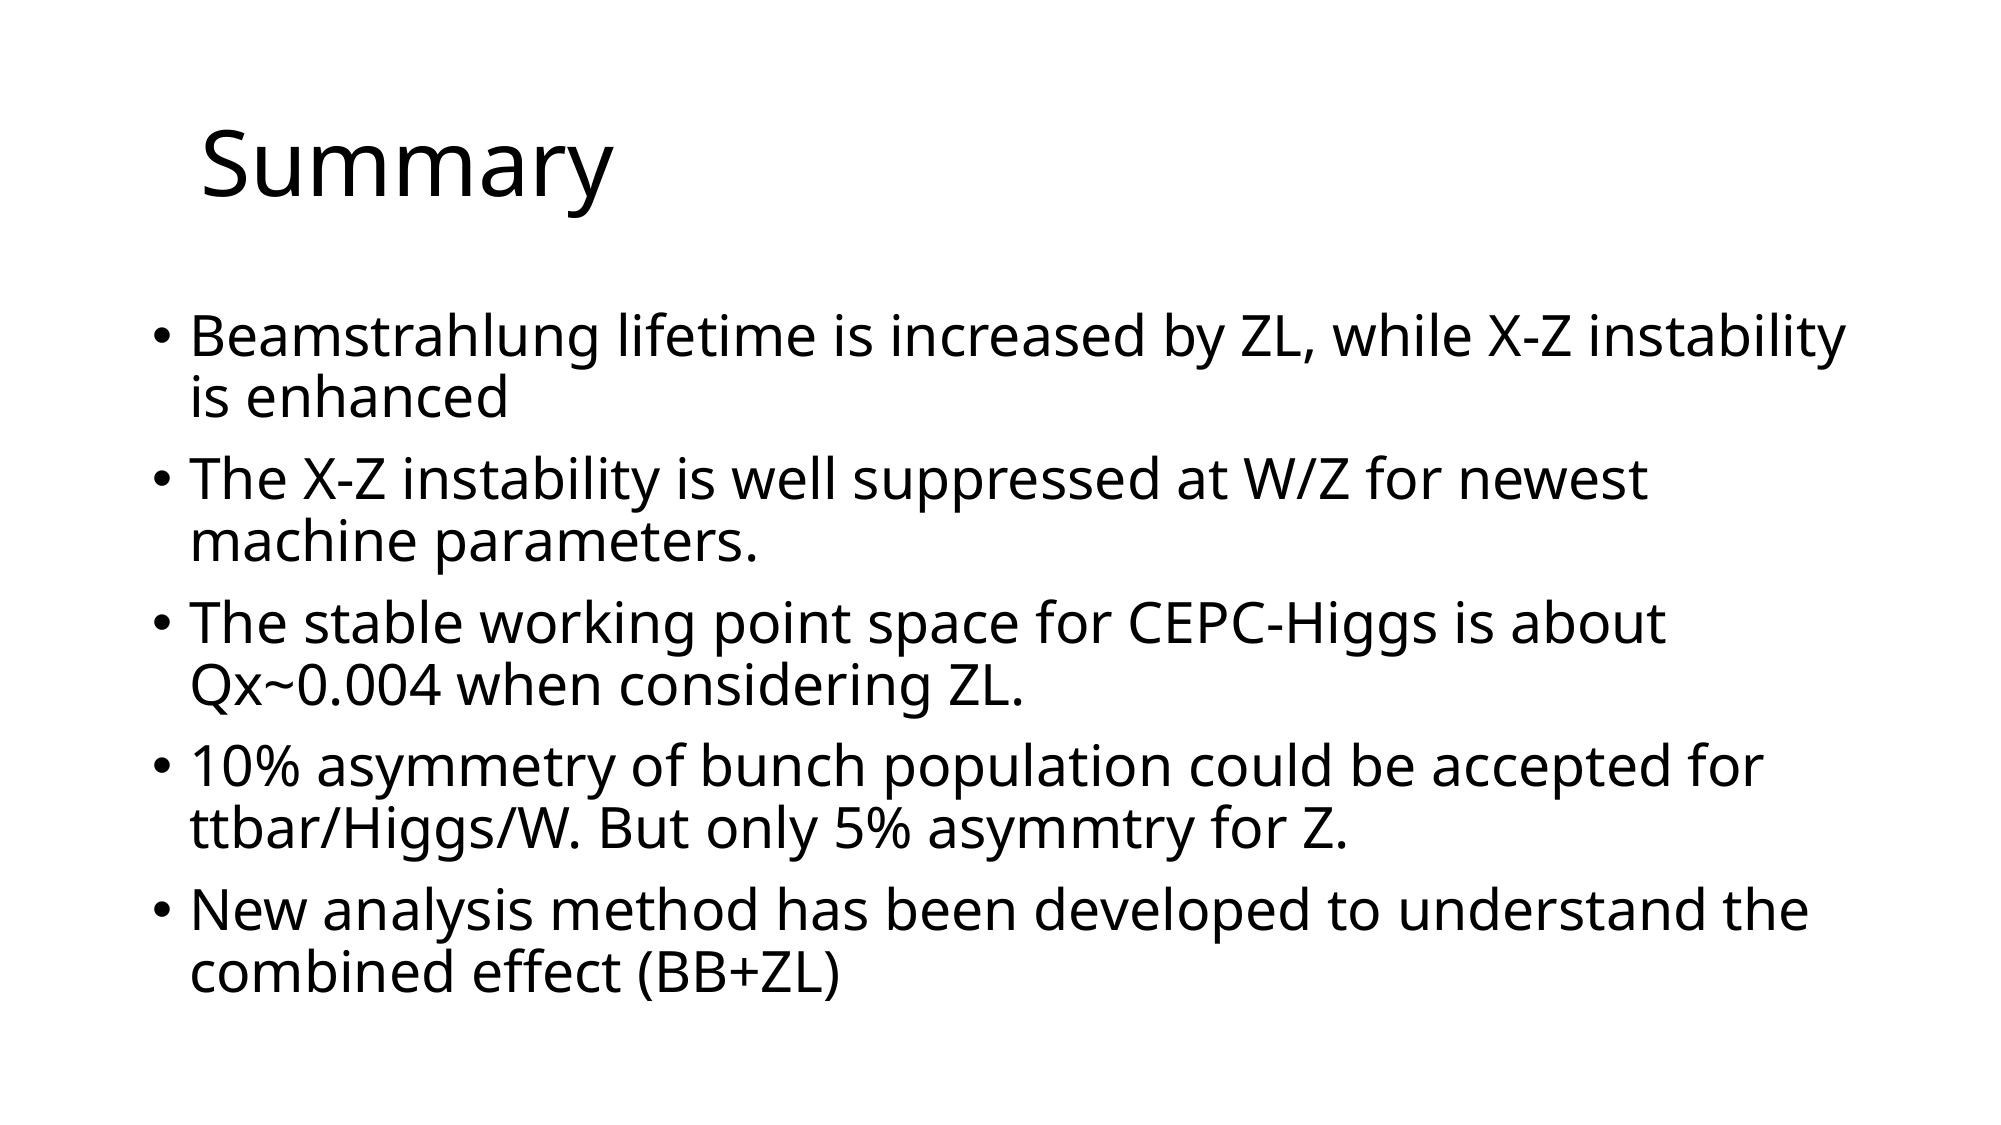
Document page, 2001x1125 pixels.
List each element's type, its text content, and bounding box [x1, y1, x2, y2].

title Summary [137, 58, 1863, 276]
list Beamstrahlung lifetime is increased by ZL, while X-Z instability is enhanced The X-Z instability is well suppressed at W/Z for newest machine parameters. The stable working point space for CEPC-Higgs is about Qx~0.004 when considering ZL. 10% asymmetry of bunch population could be accepted for ttbar/Higgs/W. But only 5% asymmtry for Z. New analysis method has been developed to understand the combined effect (BB+ZL) [137, 299, 1863, 1014]
